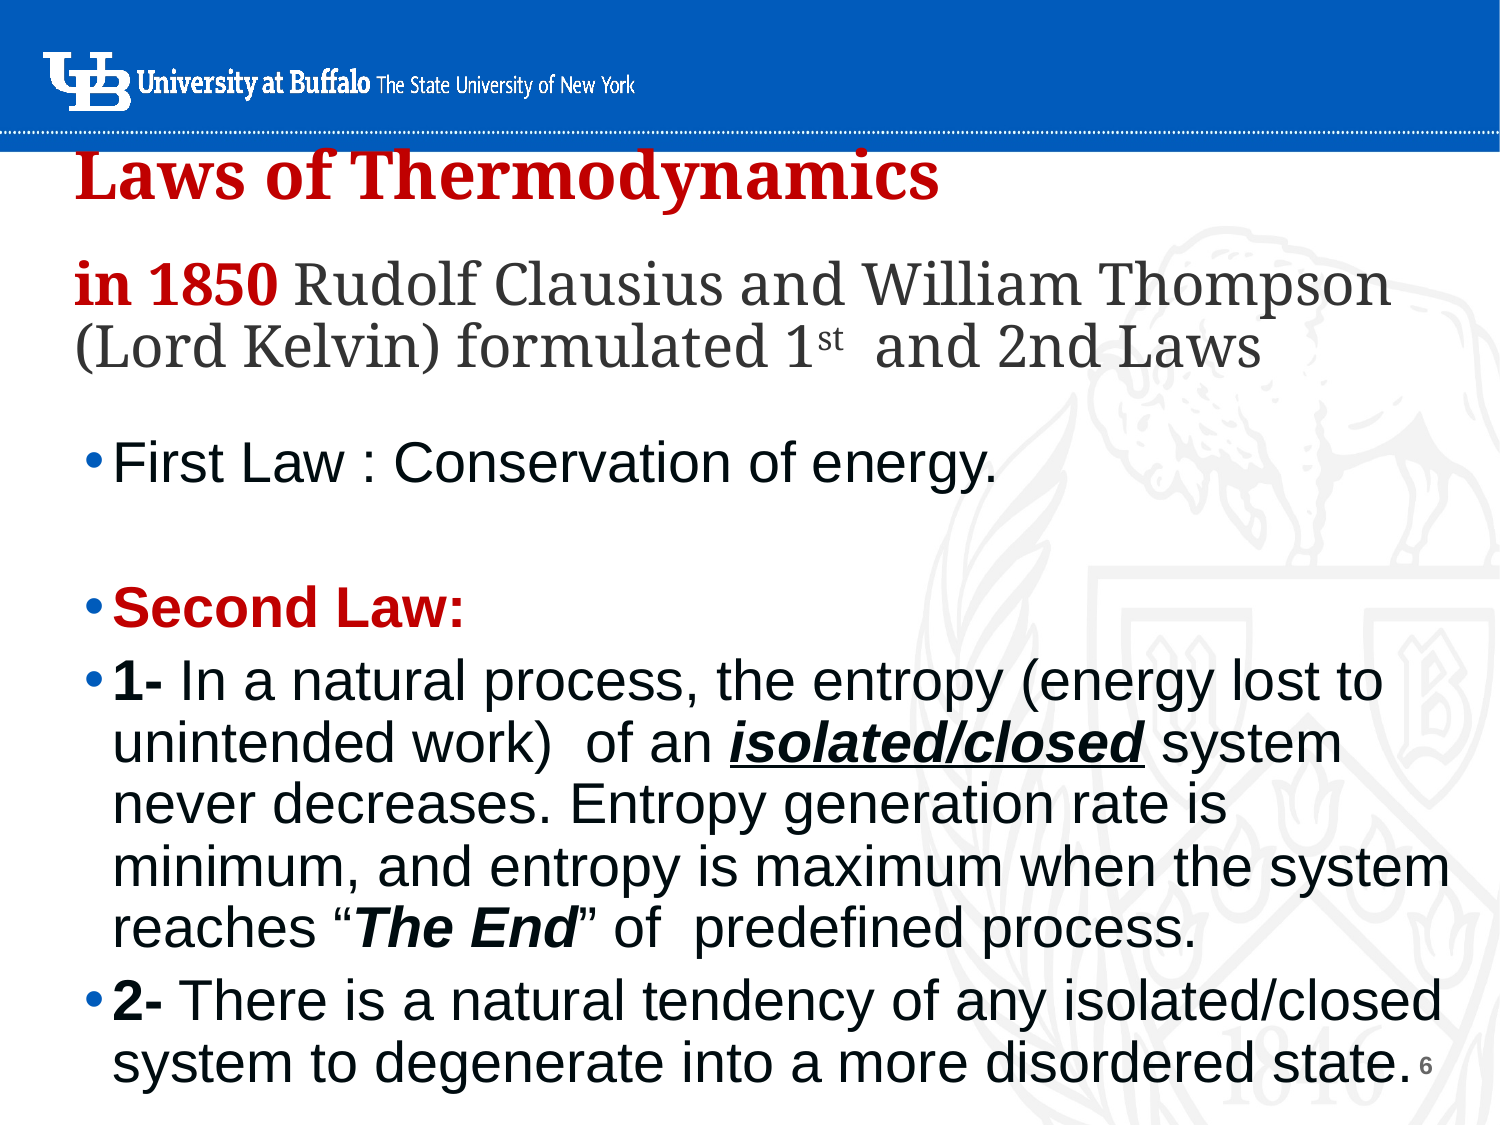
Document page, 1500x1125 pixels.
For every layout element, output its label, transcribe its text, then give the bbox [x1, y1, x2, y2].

picture [0, 0, 1500, 1125]
title Laws of Thermodynamics in 1850 Rudolf Clausius and William Thompson (Lord Kelvin) formulated 1st and 2nd Laws [59, 149, 1475, 521]
list First Law : Conservation of energy. Second Law: 1- In a natural process, the entropy (energy lost to unintended work) of an isolated/closed system never decreases. Entropy generation rate is minimum, and entropy is maximum when the system reaches “The End” of predefined process. 2- There is a natural tendency of any isolated/closed system to degenerate into a more disordered state. [69, 425, 1475, 1125]
